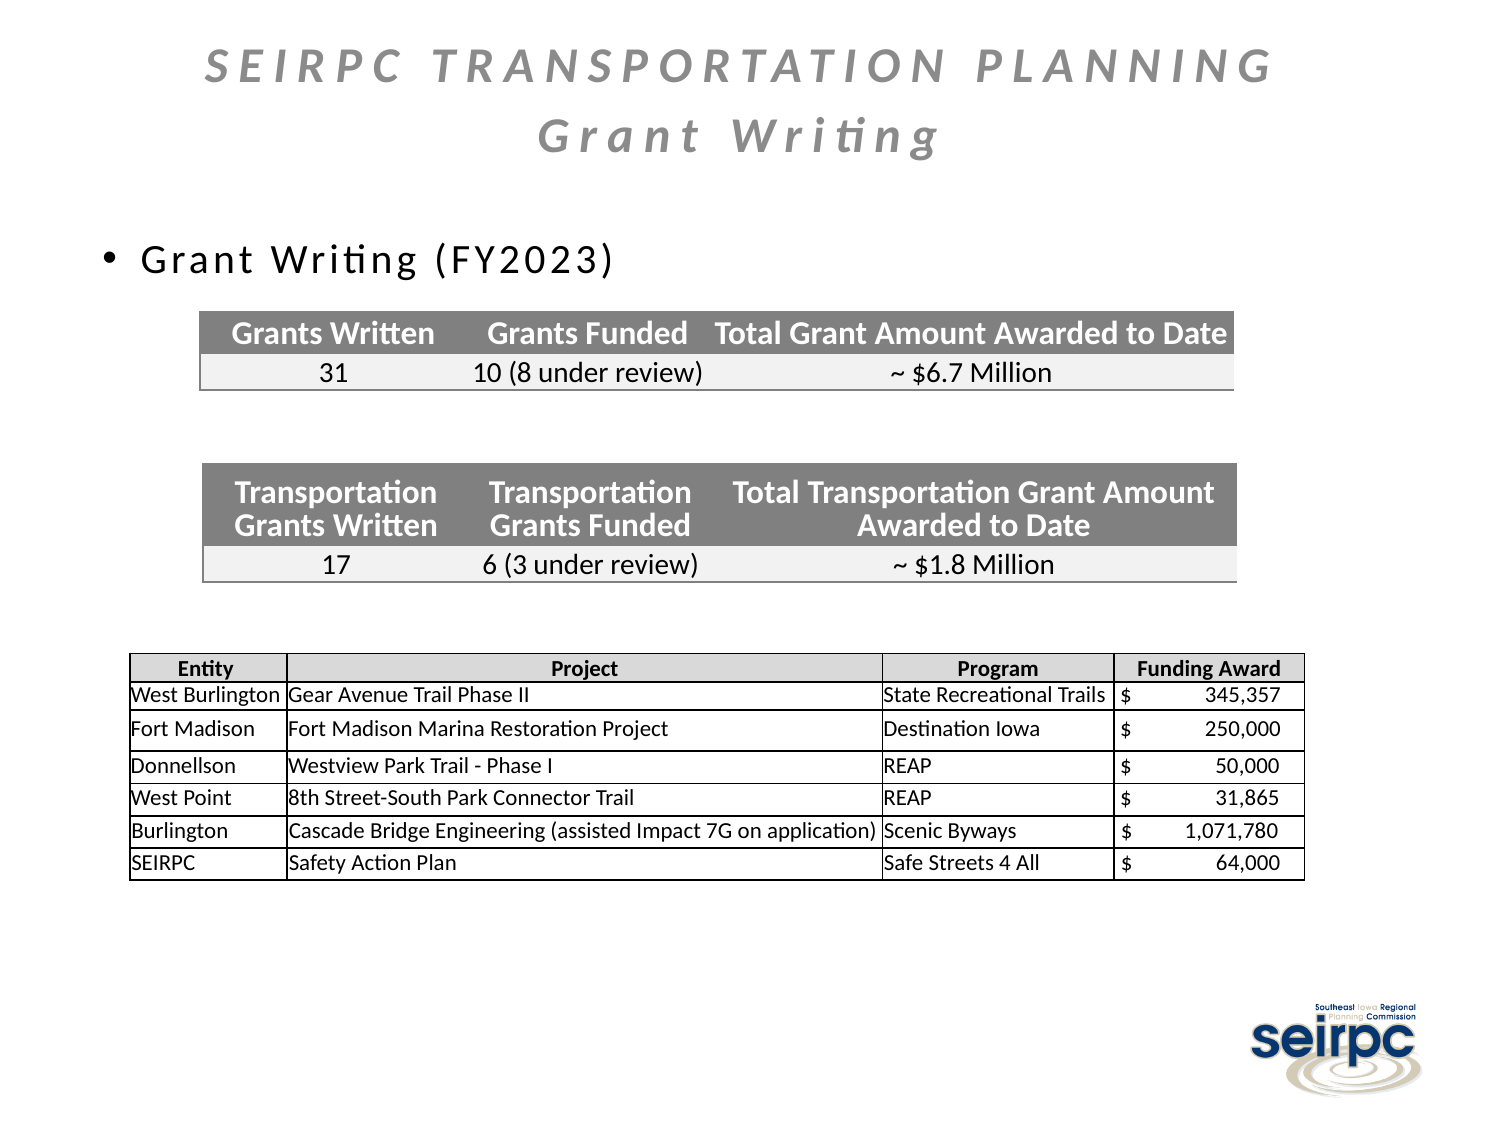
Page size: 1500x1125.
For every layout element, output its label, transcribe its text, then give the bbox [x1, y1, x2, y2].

table_cell State Recreational Trails [883, 683, 1113, 709]
table_cell 31 [201, 354, 467, 389]
table_cell $ 250,000 [1115, 711, 1304, 750]
table_header Project [288, 654, 882, 681]
table_cell Fort Madison Marina Restoration Project [288, 711, 882, 750]
text_box Grant Writing (FY2023) [87, 199, 1413, 515]
table_cell $ 1,071,780 [1115, 817, 1304, 847]
table_cell West Burlington [131, 683, 286, 709]
subtitle SEIRPC TRANSPORTATION PLANNING Grant Writing [0, 24, 1475, 188]
table_cell $ 64,000 [1115, 849, 1304, 879]
table_cell Safety Action Plan [288, 849, 882, 879]
table_cell Gear Avenue Trail Phase II [288, 683, 882, 709]
table_cell 8th Street-South Park Connector Trail [288, 784, 882, 815]
picture [1247, 999, 1425, 1101]
table_cell 6 (3 under review) [470, 546, 711, 581]
table_cell $ 345,357 [1115, 683, 1304, 709]
table_header Grants Funded [467, 313, 709, 352]
table_cell ~ $6.7 Million [709, 354, 1234, 389]
table_cell SEIRPC [131, 849, 286, 879]
table_cell $ 50,000 [1115, 752, 1304, 783]
table_cell Fort Madison [131, 711, 286, 750]
table_cell 17 [204, 546, 470, 581]
table_cell REAP [883, 784, 1113, 815]
table_cell Scenic Byways [883, 817, 1113, 847]
table_cell Burlington [131, 817, 286, 847]
table_header Program [883, 654, 1113, 681]
table_cell REAP [883, 752, 1113, 783]
table_header Total Grant Amount Awarded to Date [709, 313, 1234, 352]
table_cell Cascade Bridge Engineering (assisted Impact 7G on application) [288, 817, 882, 847]
table_cell Westview Park Trail - Phase I [288, 752, 882, 783]
table_cell Destination Iowa [883, 711, 1113, 750]
table_header Total Transportation Grant Amount Awarded to Date [711, 465, 1237, 544]
table_cell $ 31,865 [1115, 784, 1304, 815]
table_cell 10 (8 under review) [467, 354, 709, 389]
table_cell Safe Streets 4 All [883, 849, 1113, 879]
table_cell Donnellson [131, 752, 286, 783]
table_cell West Point [131, 784, 286, 815]
table_header Funding Award [1115, 654, 1304, 681]
table_header Entity [131, 654, 286, 681]
table_header Grants Written [201, 313, 467, 352]
table_header Transportation Grants Funded [470, 465, 711, 544]
table_cell ~ $1.8 Million [711, 546, 1237, 581]
table_header Transportation Grants Written [204, 465, 470, 544]
